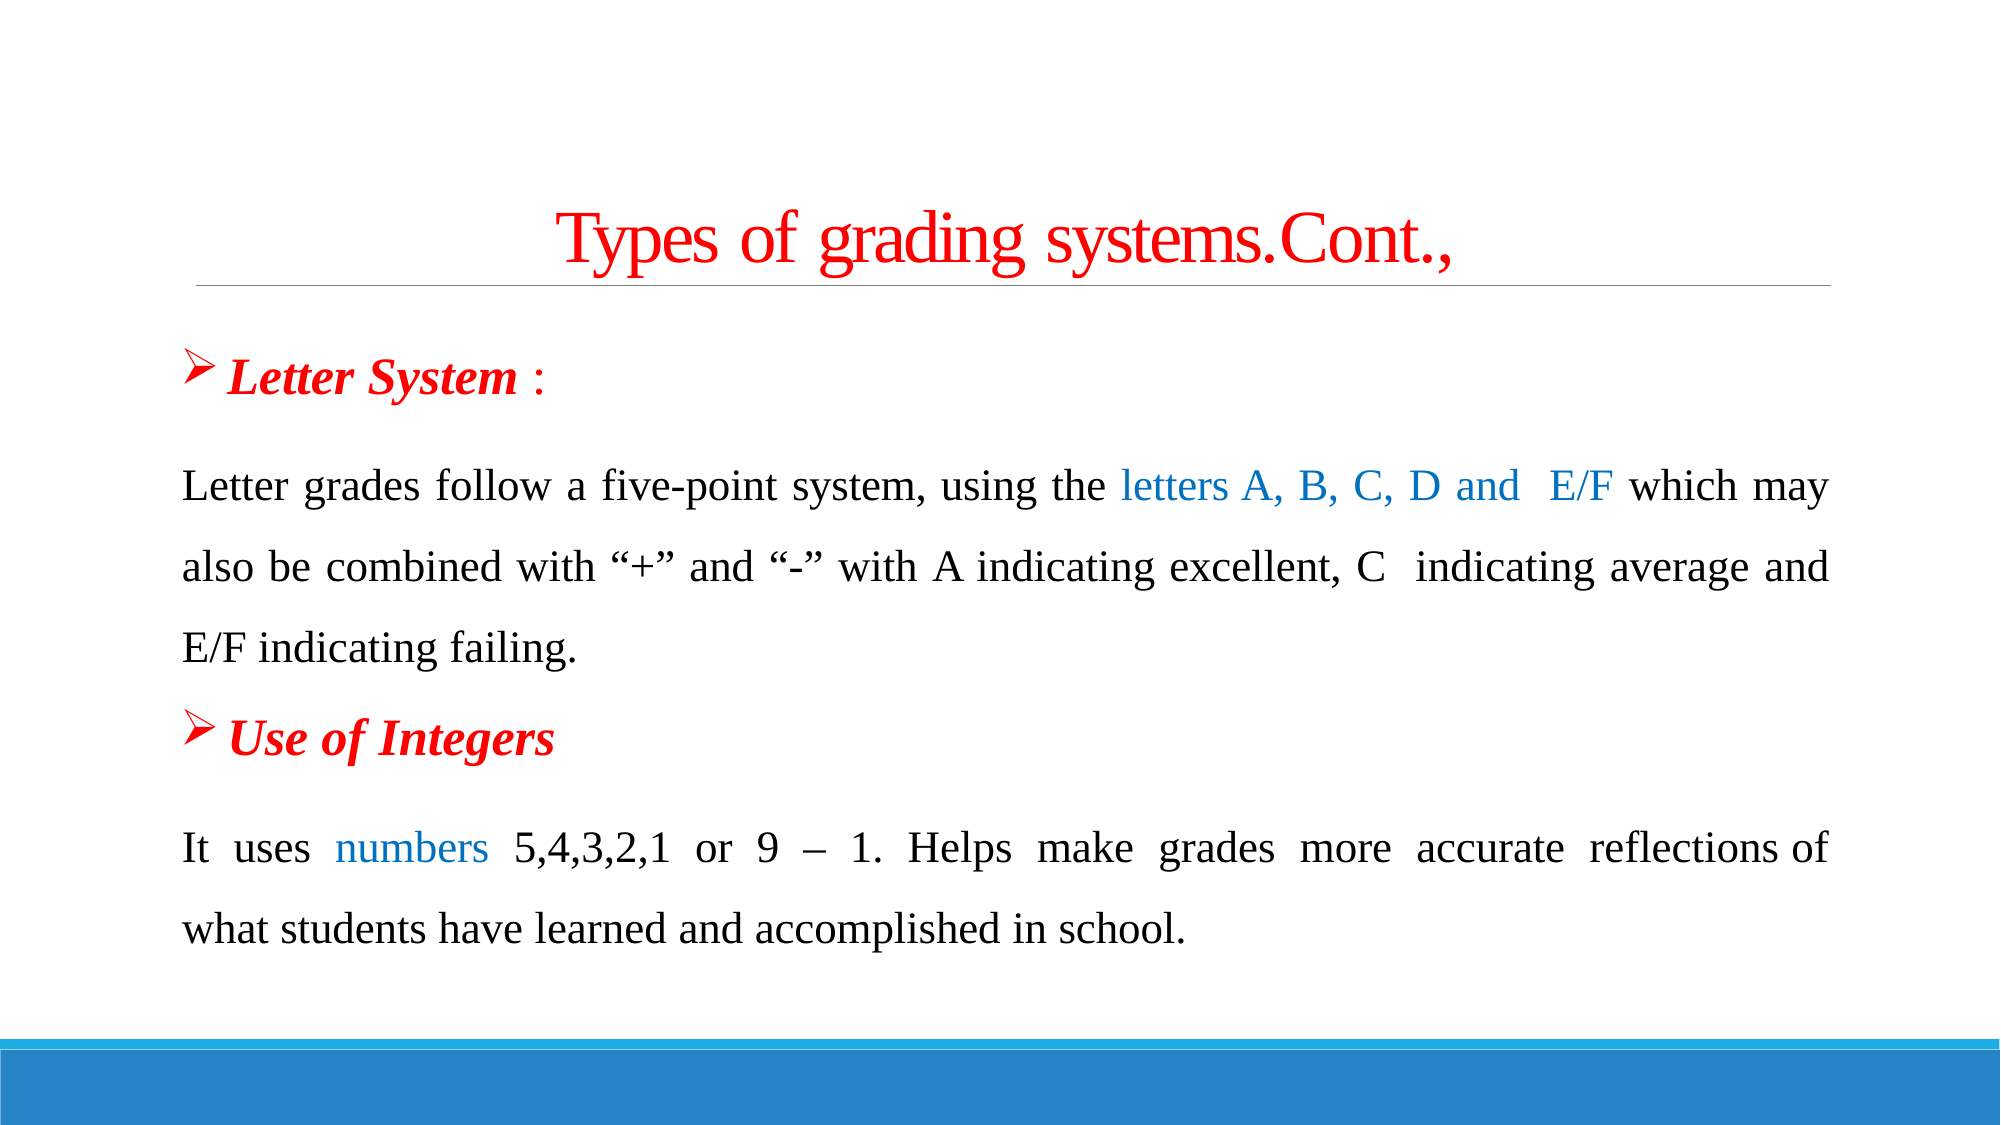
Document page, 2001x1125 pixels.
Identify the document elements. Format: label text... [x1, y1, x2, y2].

list Letter System : Letter grades follow a five-point system, using the letters A, B, C, D and E/F which may also be combined with “+” and “-” with A indicating excellent, C indicating average and E/F indicating failing. Use of Integers It uses numbers 5,4,3,2,1 or 9 – 1. Helps make grades more accurate reflections of what students have learned and accomplished in school. [180, 302, 1830, 963]
title Types of grading systems.Cont., [180, 47, 1830, 285]
